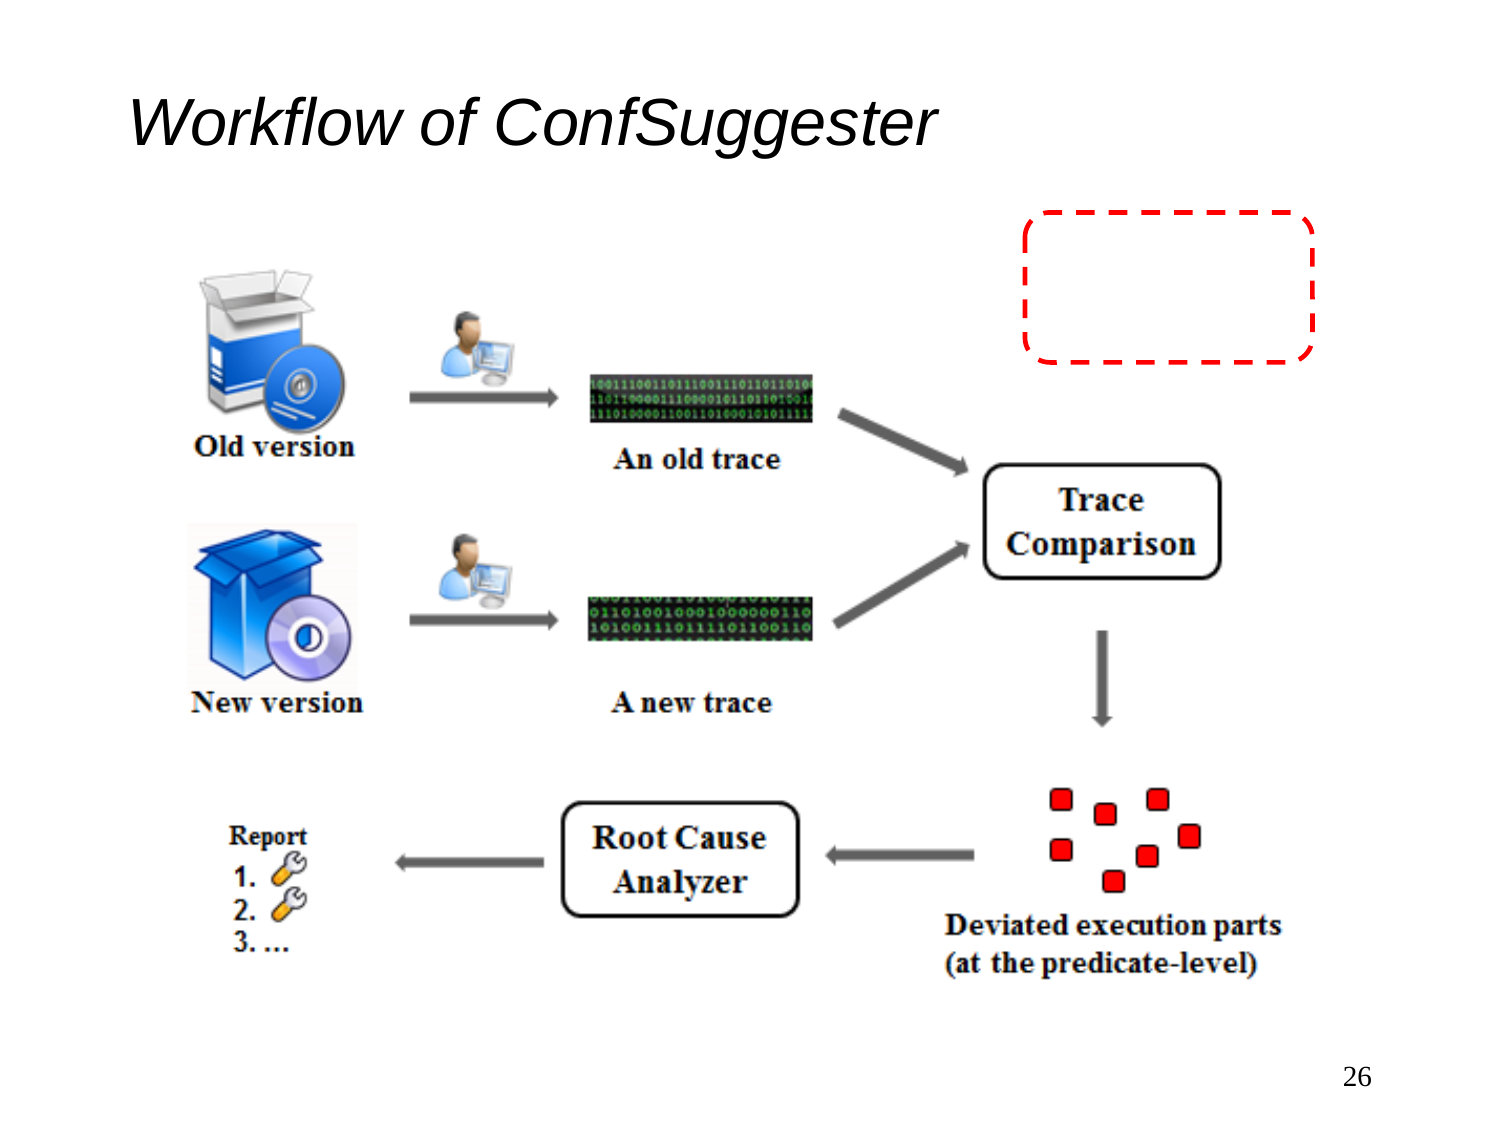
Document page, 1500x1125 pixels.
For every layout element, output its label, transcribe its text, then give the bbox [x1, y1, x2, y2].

title Workflow of ConfSuggester [112, 24, 1388, 213]
text_box [1024, 212, 1313, 357]
slide_number 26 [1074, 1049, 1388, 1125]
picture [149, 248, 1301, 991]
